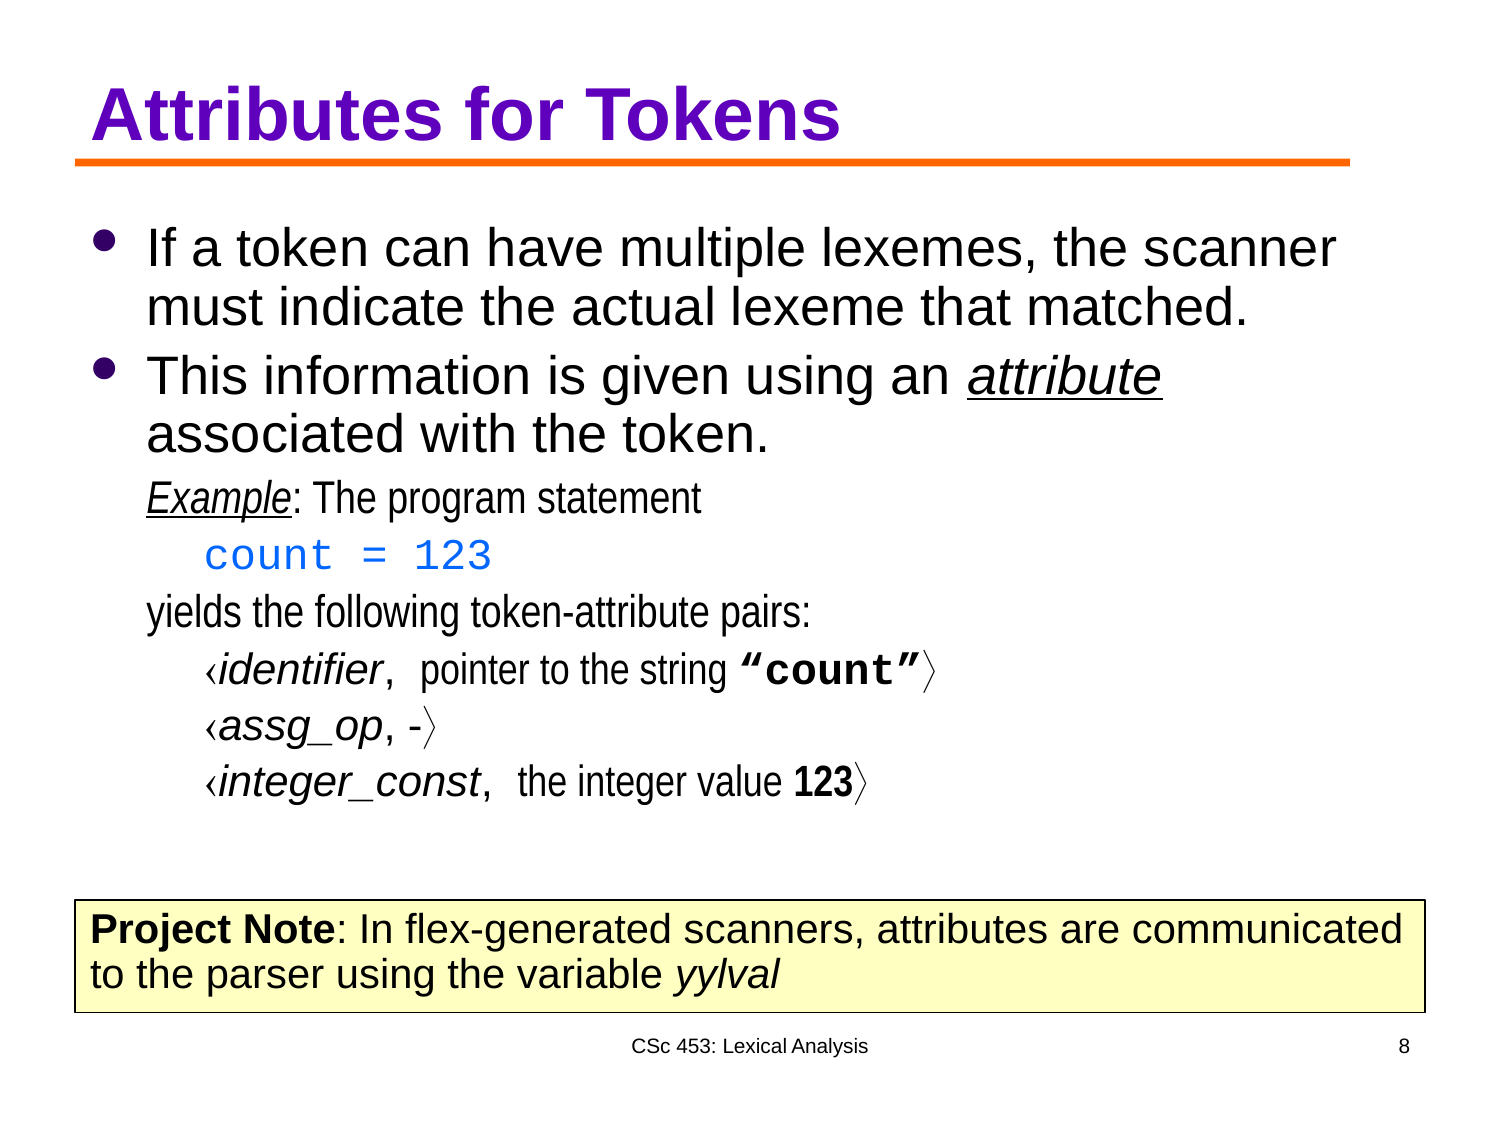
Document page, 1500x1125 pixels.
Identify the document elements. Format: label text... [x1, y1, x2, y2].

footer CSc 453: Lexical Analysis [512, 1024, 988, 1101]
list If a token can have multiple lexemes, the scanner must indicate the actual lexeme that matched. This information is given using an attribute associated with the token. Example: The program statement count = 123 yields the following token-attribute pairs: identifier, pointer to the string “count” assg_op, - integer_const, the integer value 123 [75, 212, 1425, 850]
title Attributes for Tokens [75, 20, 1425, 163]
slide_number 8 [1074, 1024, 1426, 1101]
text_box Project Note: In flex-generated scanners, attributes are communicated to the parser using the variable yylval [74, 900, 1425, 1013]
